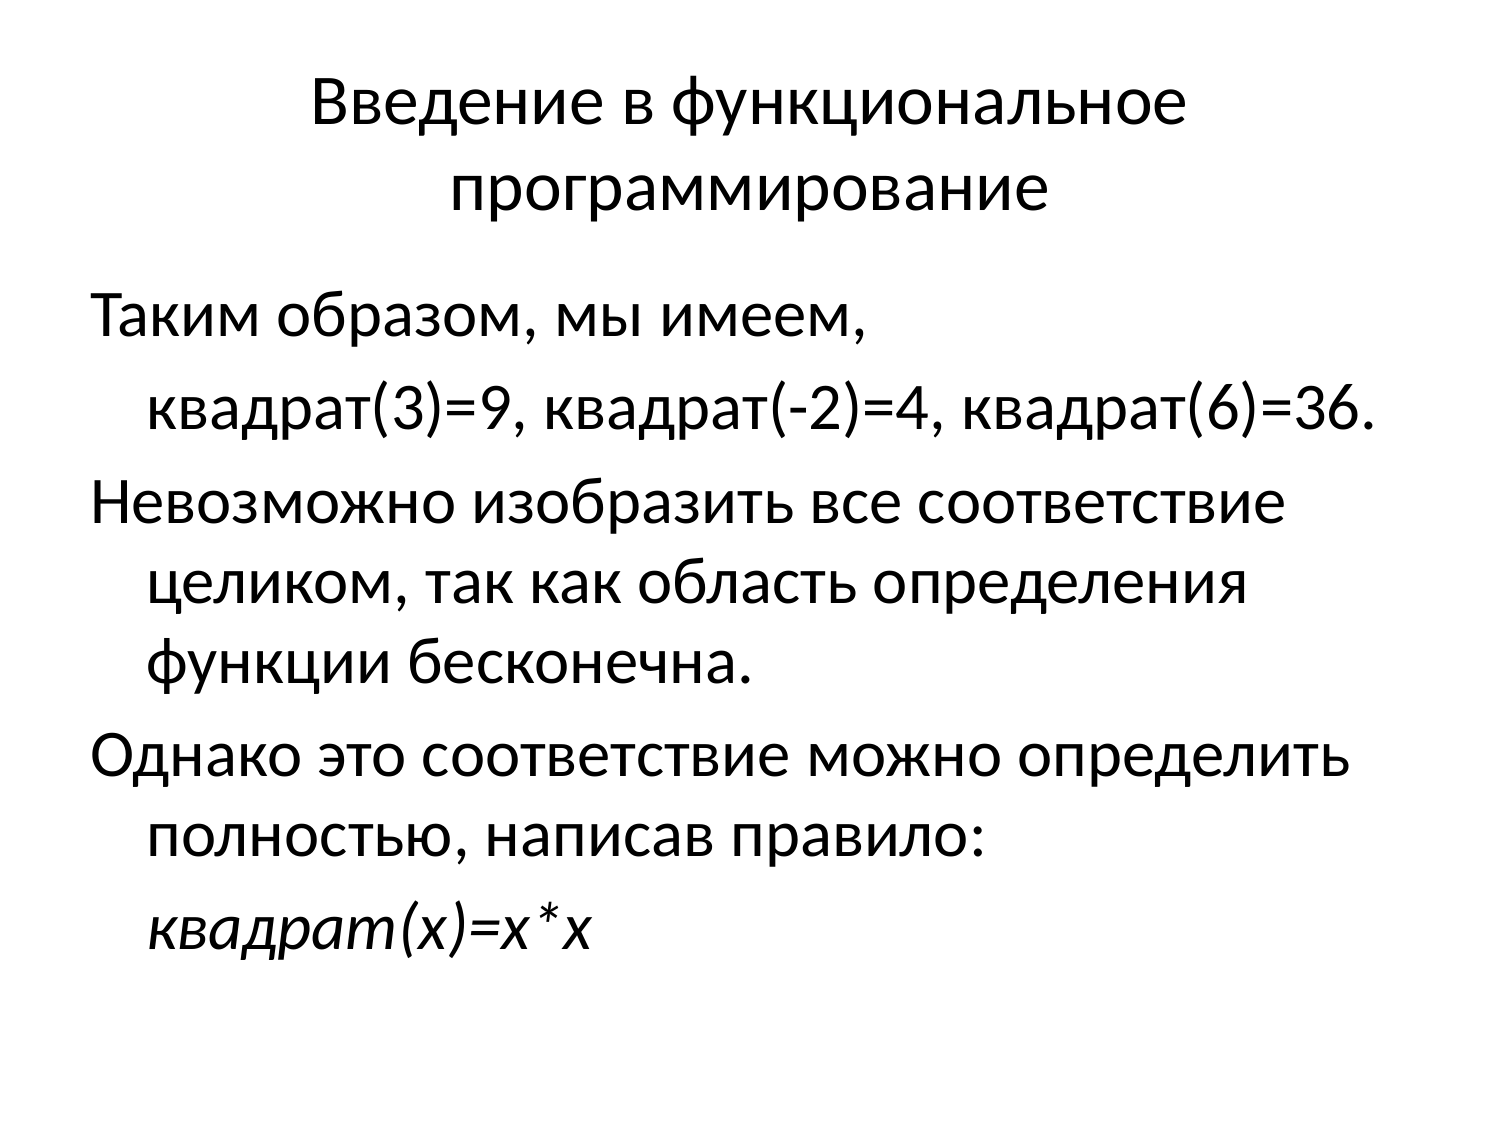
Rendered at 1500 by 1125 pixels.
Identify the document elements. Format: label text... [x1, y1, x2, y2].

title Введение в функциональное программирование [75, 45, 1425, 233]
list Таким образом, мы имеем, квадрат(3)=9, квадрат(-2)=4, квадрат(6)=36. Невозможно изобразить все соответствие целиком, так как область определения функции бесконечна. Однако это соответствие можно определить полностью, написав правило: квадрат(x)=x*x [75, 262, 1425, 1005]
